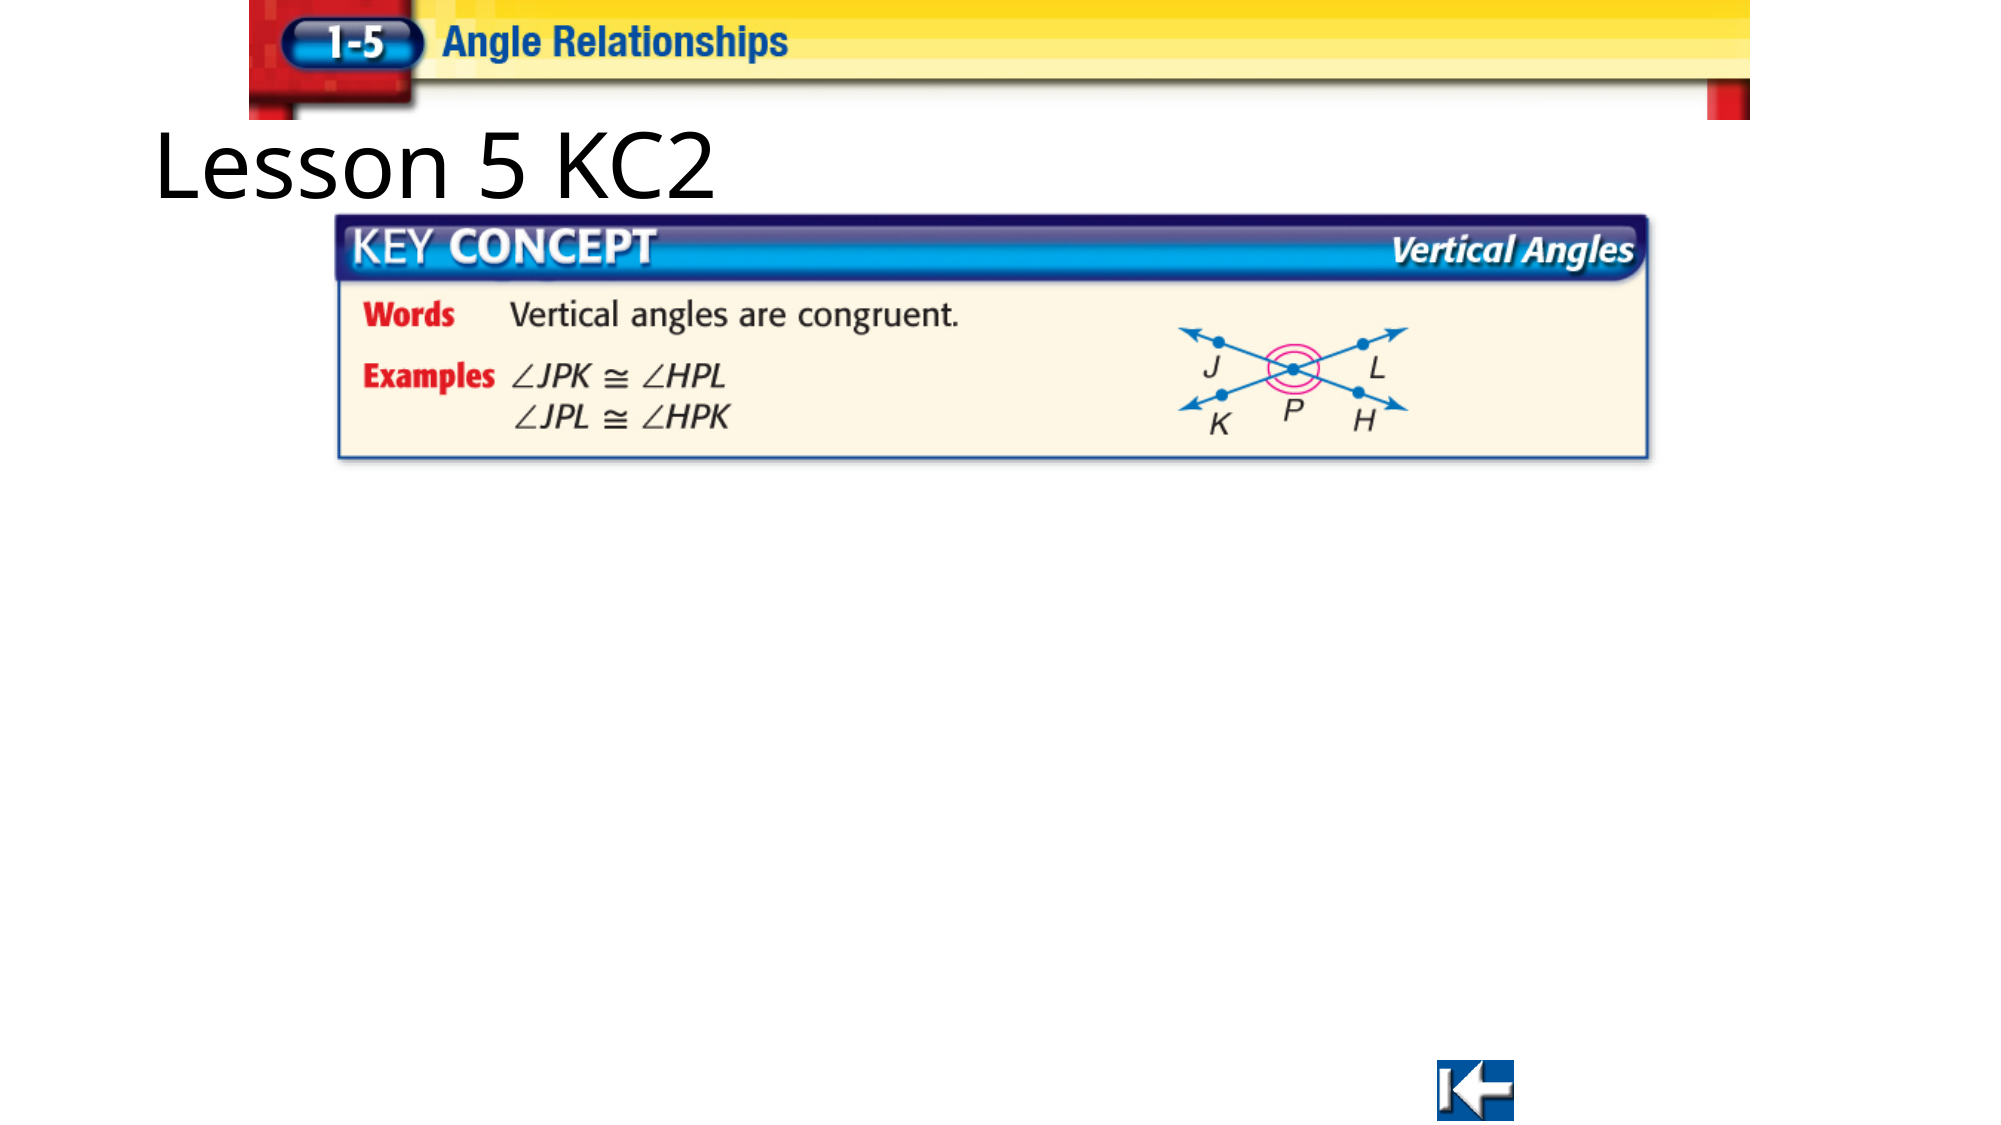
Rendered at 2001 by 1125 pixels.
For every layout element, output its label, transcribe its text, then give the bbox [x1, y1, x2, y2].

picture [1437, 1060, 1514, 1122]
title Lesson 5 KC2 [137, 59, 1863, 278]
picture [249, 0, 1750, 121]
picture [330, 212, 1666, 473]
